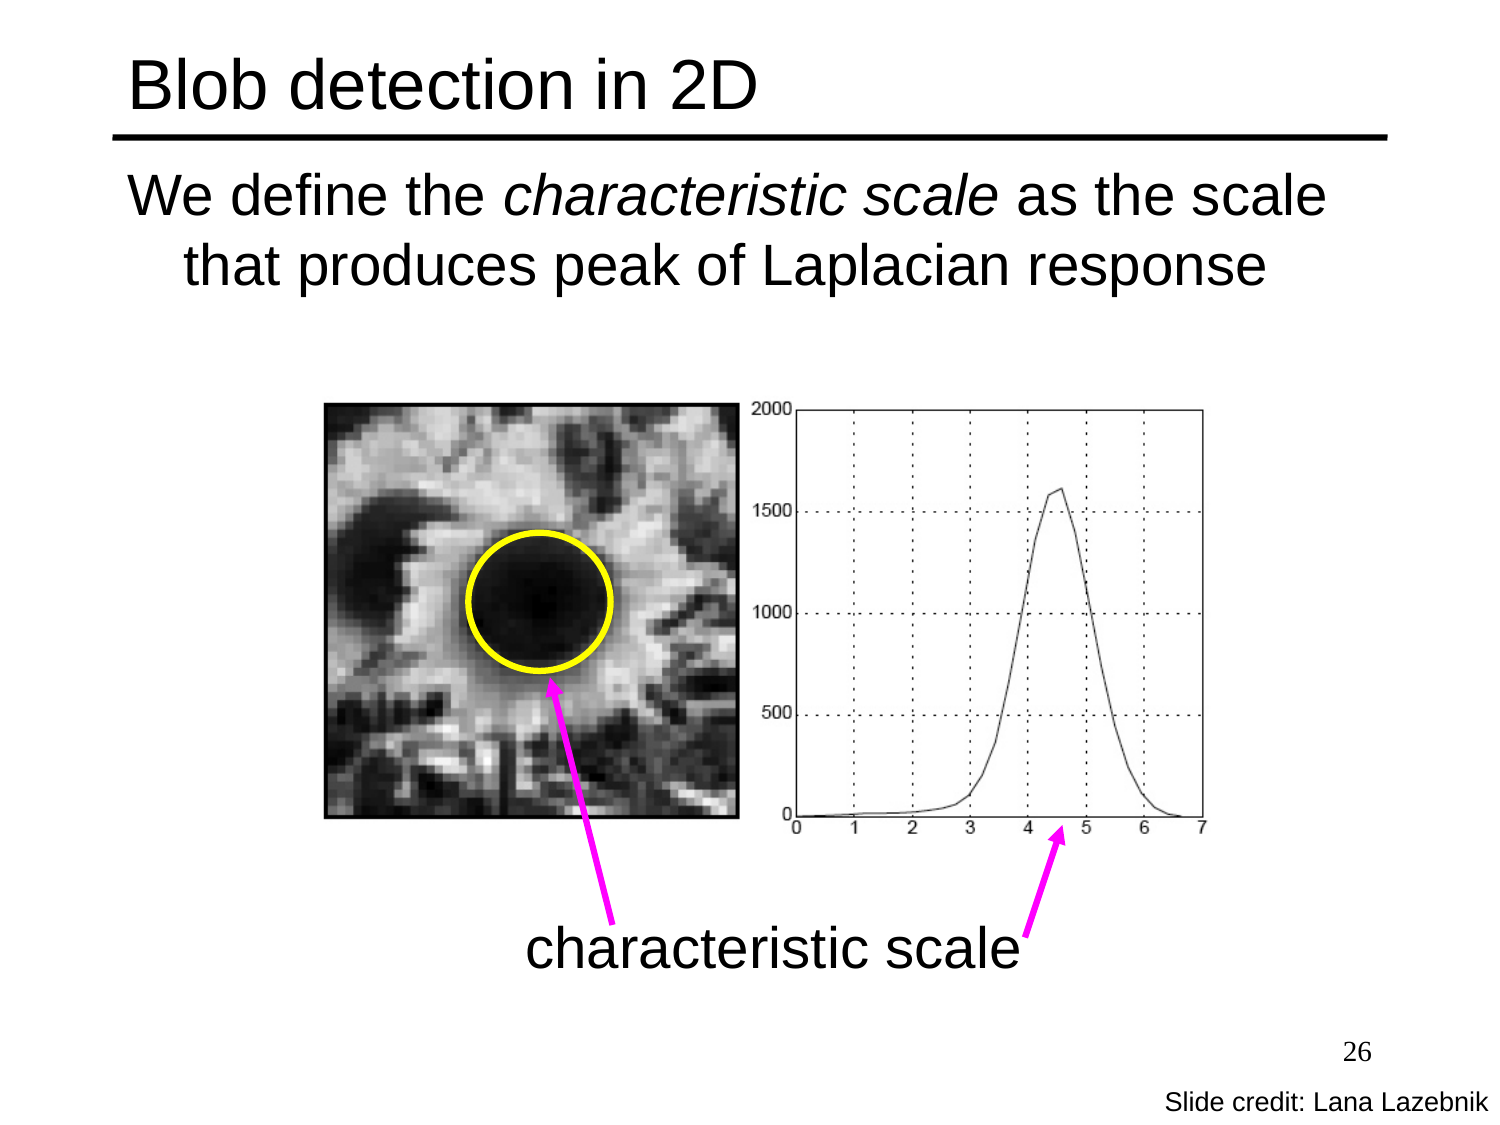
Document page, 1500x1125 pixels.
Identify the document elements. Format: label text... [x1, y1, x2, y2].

text_box characteristic scale [510, 902, 1038, 988]
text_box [312, 395, 1213, 851]
title Blob detection in 2D [112, 12, 1388, 149]
text_box Slide credit: Lana Lazebnik [1149, 1077, 1500, 1125]
list We define the characteristic scale as the scale that produces peak of Laplacian response [112, 149, 1388, 1013]
slide_number 26 [1074, 1024, 1388, 1101]
